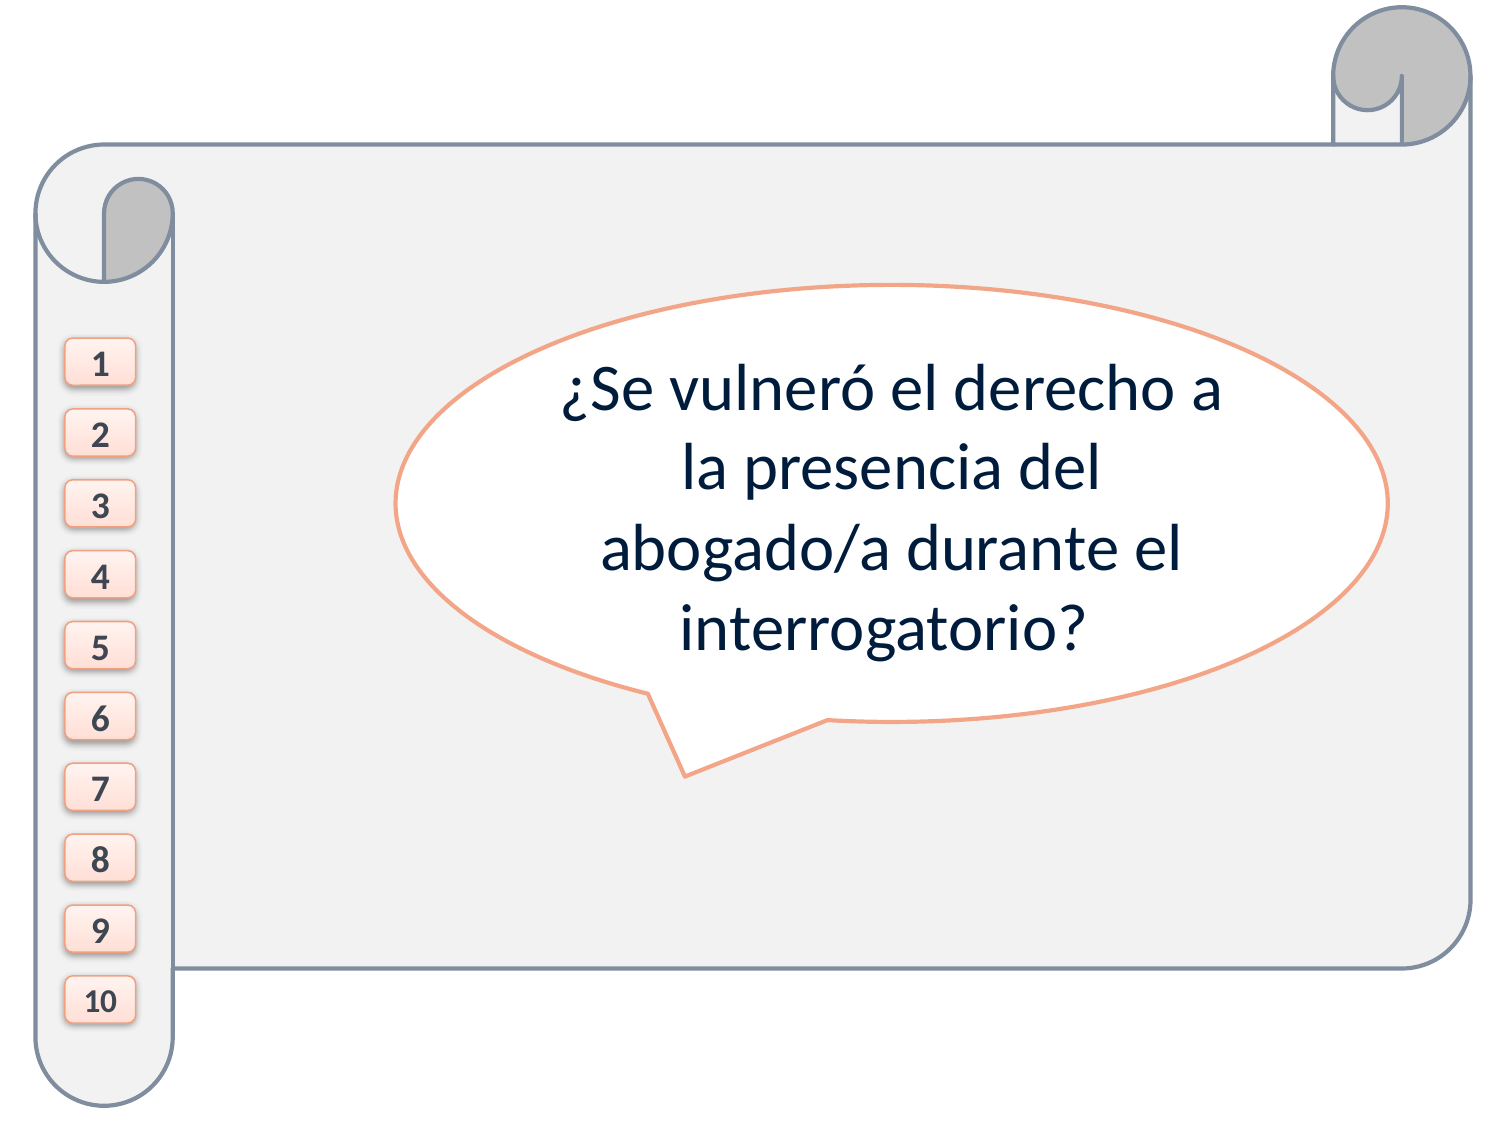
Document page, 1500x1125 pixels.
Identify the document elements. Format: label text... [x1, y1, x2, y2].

text_box 5 [64, 620, 137, 670]
text_box 8 [64, 833, 137, 883]
text_box 3 [64, 478, 137, 528]
text_box 1 [64, 337, 137, 387]
text_box ¿Se vulneró el derecho a la presencia del abogado/a durante el interrogatorio? [393, 282, 1390, 779]
text_box 4 [64, 549, 137, 599]
text_box 2 [64, 408, 137, 457]
text_box 10 [64, 975, 137, 1024]
text_box 9 [64, 904, 137, 954]
text_box 6 [64, 691, 137, 741]
text_box [33, 5, 1473, 1108]
text_box 7 [64, 762, 137, 812]
